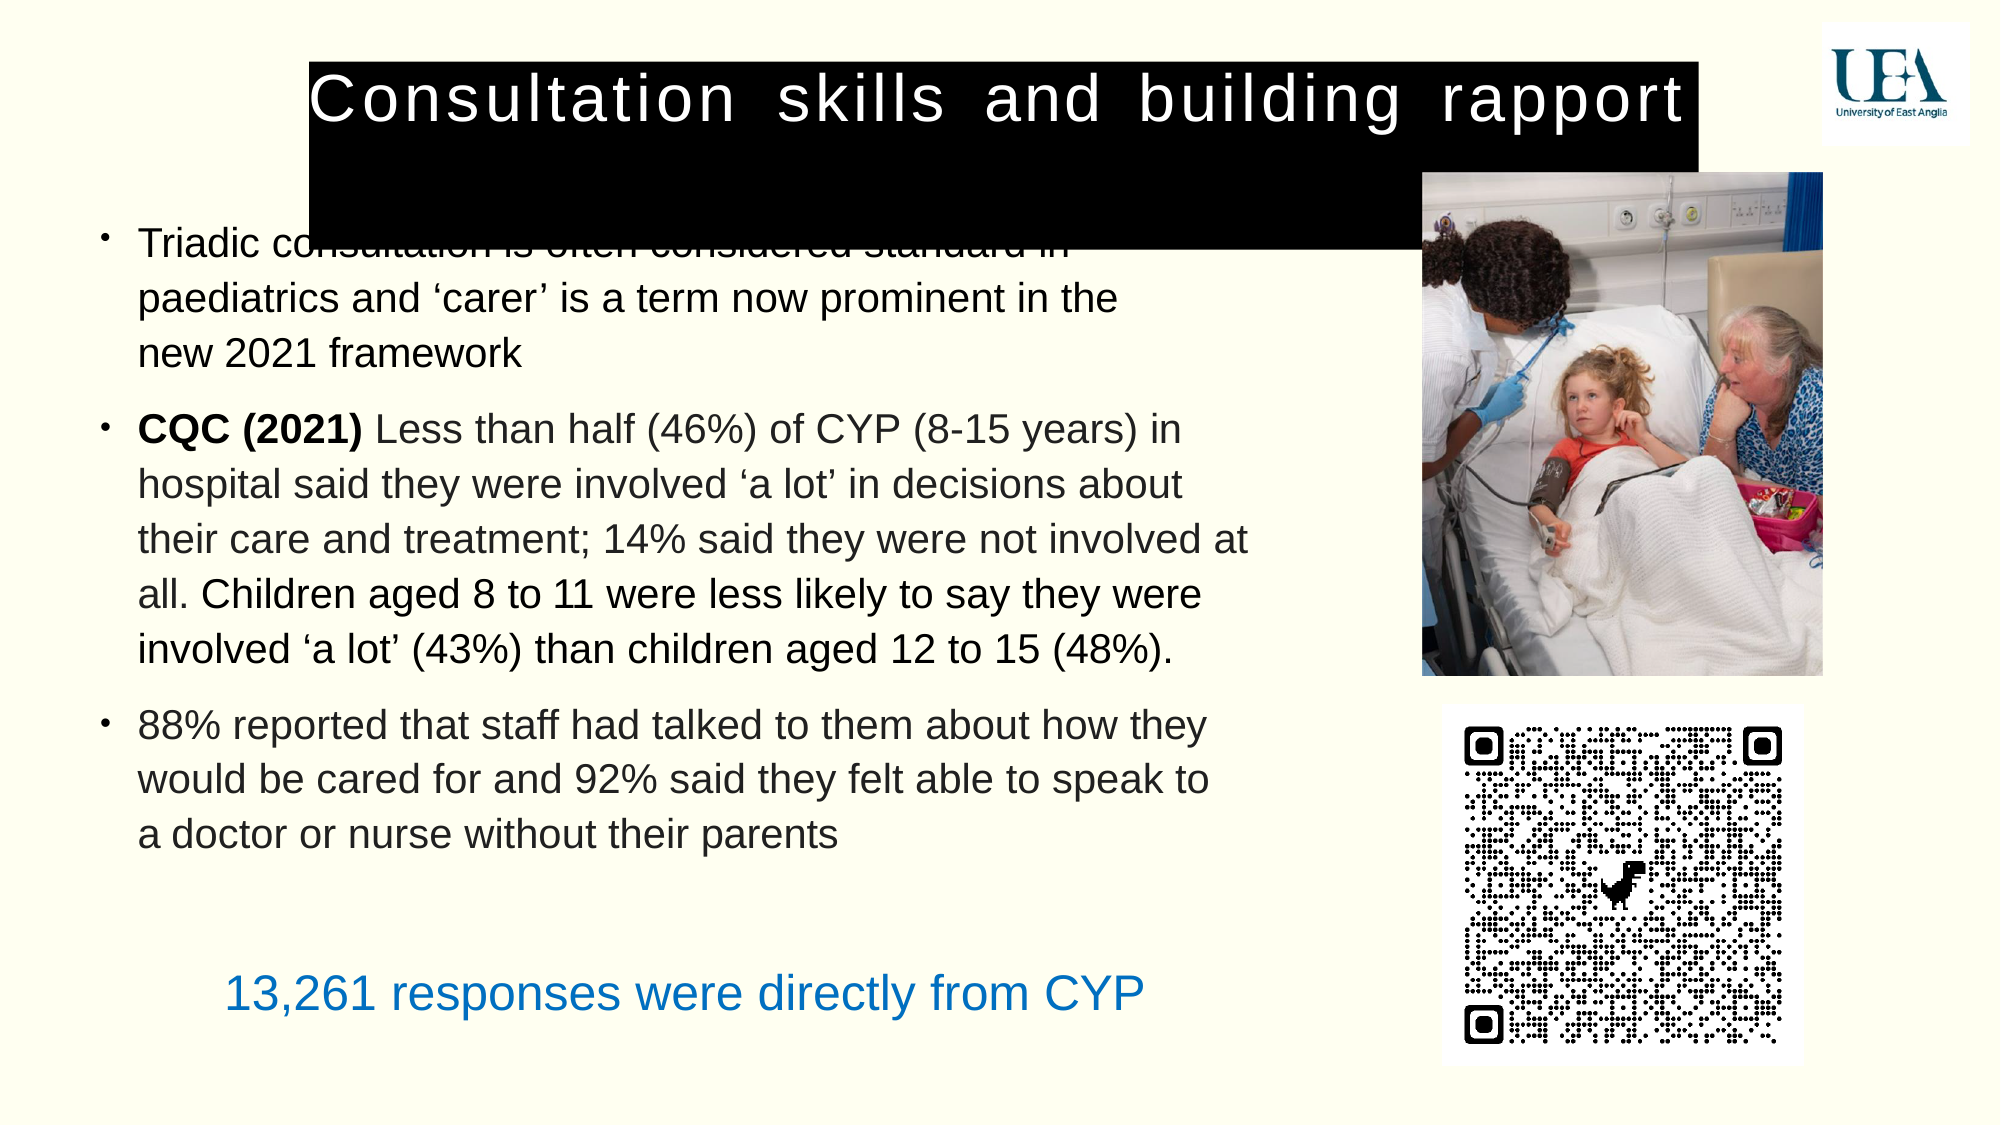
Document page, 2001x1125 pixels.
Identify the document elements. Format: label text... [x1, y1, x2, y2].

title Consultation skills and building rapport [309, 61, 1699, 250]
picture [1822, 22, 1971, 147]
picture [1422, 171, 1823, 677]
text_box Triadic consultation is often considered standard in paediatrics and ‘carer’ is a term now prominent in the new 2021 framework CQC (2021) Less than half (46%) of CYP (8-15 years) in hospital said they were involved ‘a lot’ in decisions about their care and treatment; 14% said they were not involved at all. Children aged 8 to 11 were less likely to say they were involved ‘a lot’ (43%) than children aged 12 to 15 (48%). 88% reported that staff had talked to them about how they would be cared for and 92% said they felt able to speak to a doctor or nurse without their parents 13,261 responses were directly from CYP [98, 208, 1273, 1021]
picture [1441, 704, 1804, 1066]
